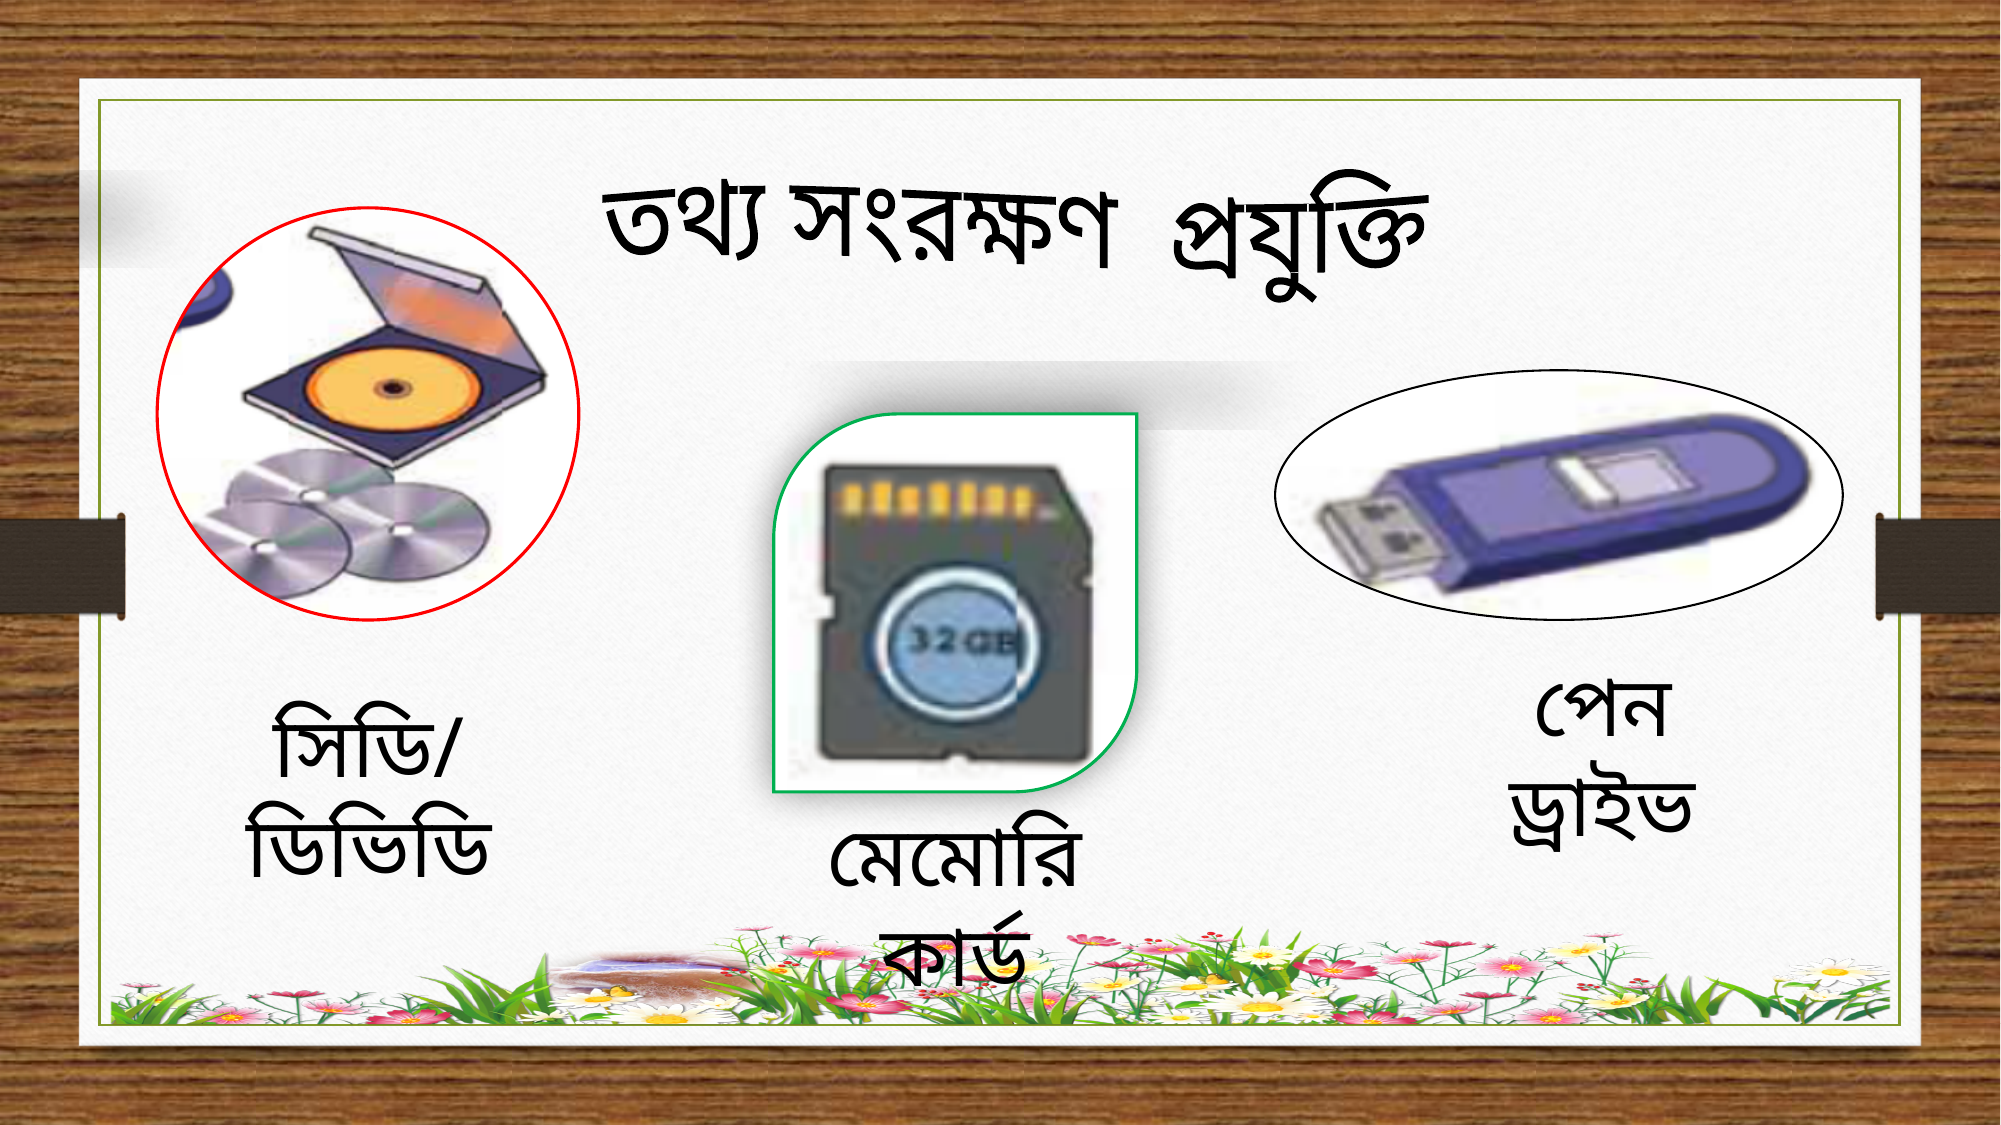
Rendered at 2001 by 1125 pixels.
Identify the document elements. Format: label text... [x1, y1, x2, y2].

picture [0, 0, 2001, 1125]
text_box মেমোরি কার্ড [729, 795, 1182, 903]
text_box পেন ড্রাইভ [1443, 645, 1763, 861]
text_box সিডি/ডিভিডি [157, 686, 581, 902]
